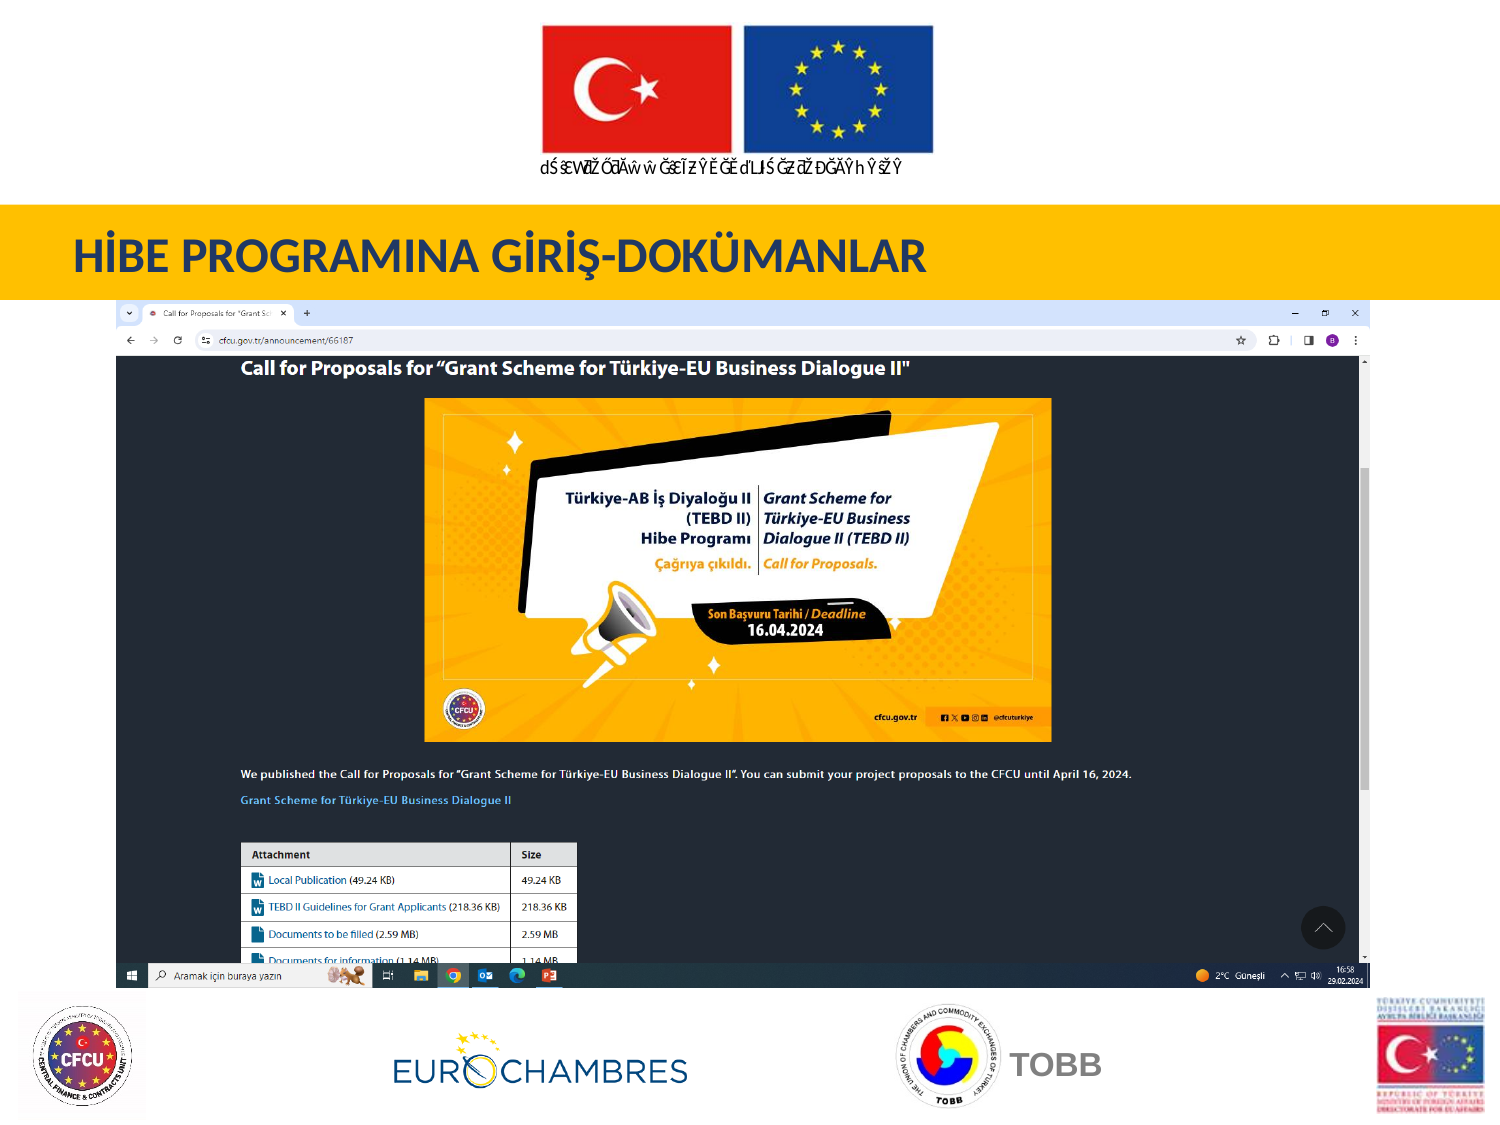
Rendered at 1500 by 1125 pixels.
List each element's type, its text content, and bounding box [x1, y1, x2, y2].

picture [18, 991, 146, 1120]
picture [1376, 997, 1485, 1114]
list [116, 300, 1370, 988]
picture [540, 22, 935, 155]
picture [394, 1019, 687, 1101]
picture [894, 1003, 1002, 1109]
text_box HİBE PROGRAMINA GİRİŞ-DOKÜMANLAR [0, 204, 1500, 300]
